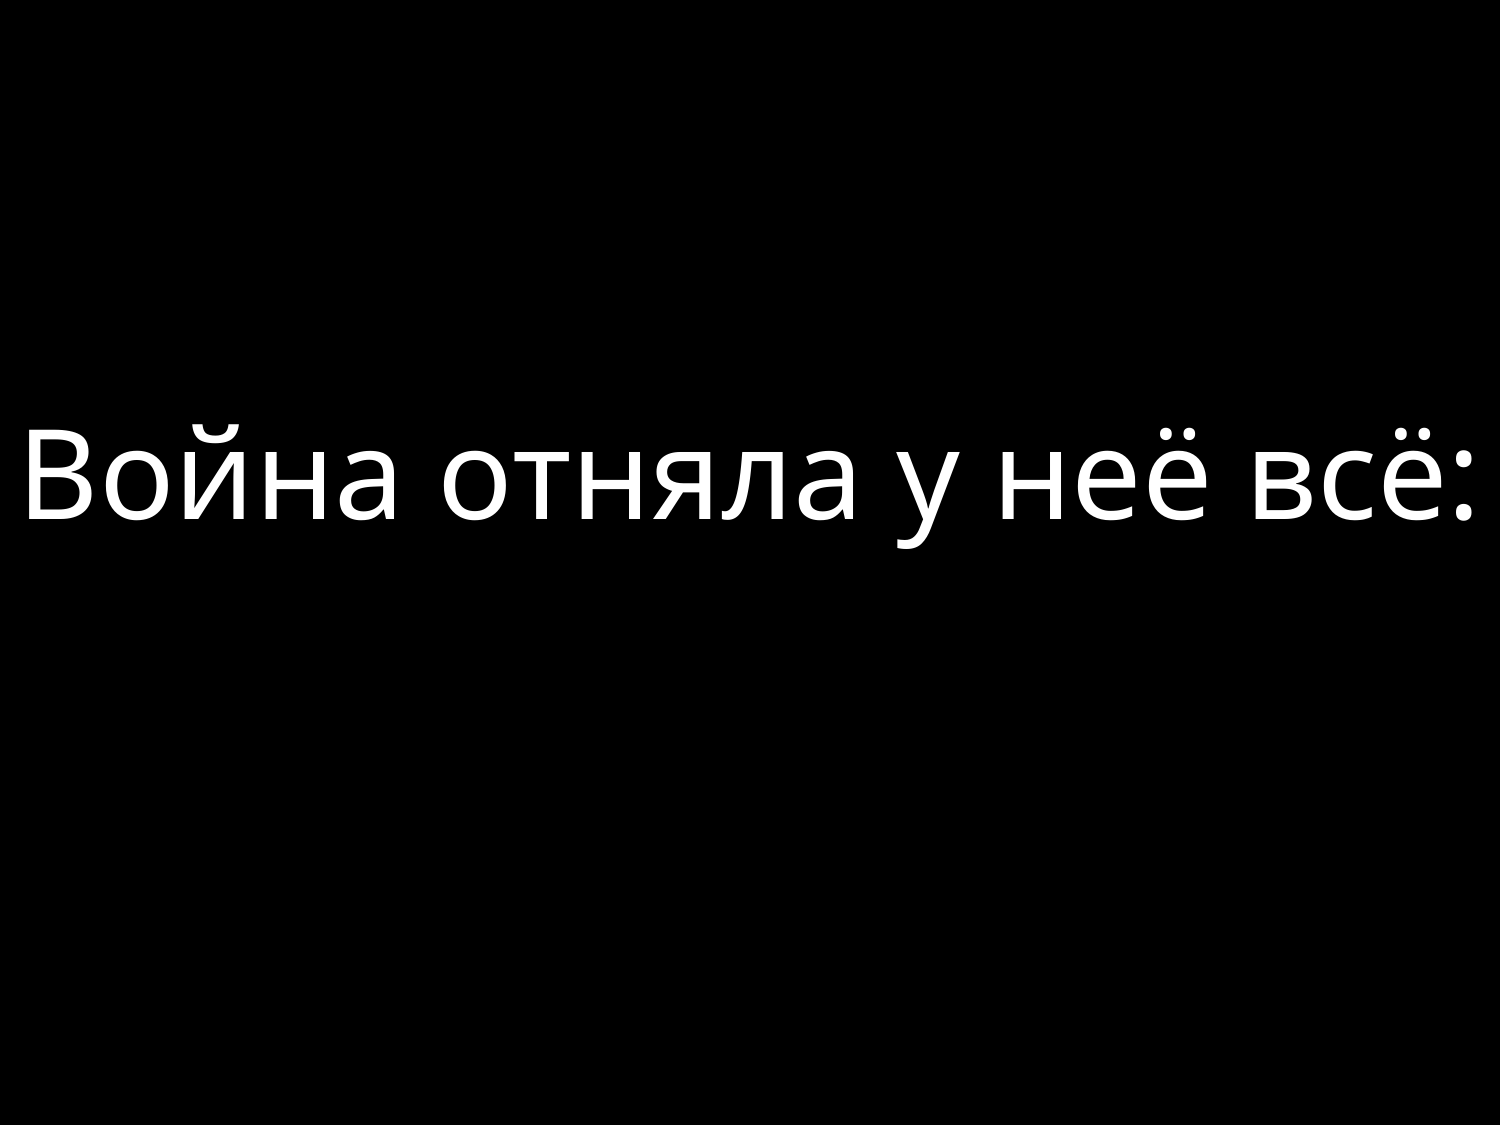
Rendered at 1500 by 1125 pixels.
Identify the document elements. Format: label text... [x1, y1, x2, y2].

title Война отняла у неё всё: [0, 349, 1500, 591]
